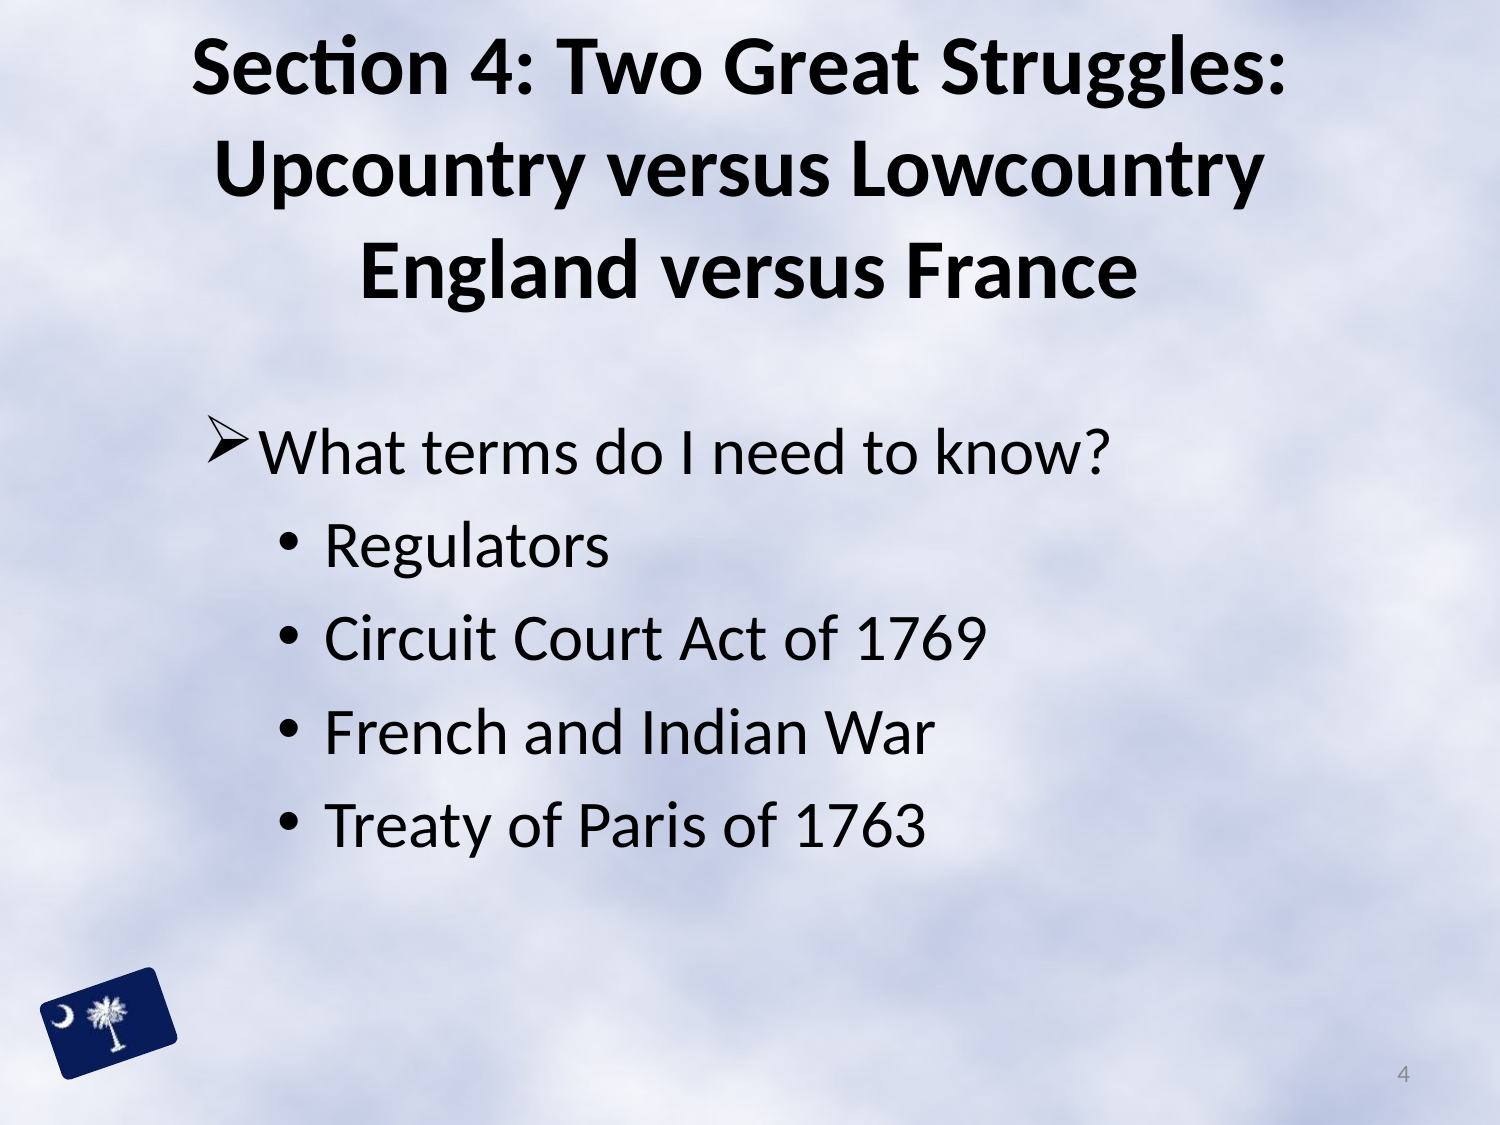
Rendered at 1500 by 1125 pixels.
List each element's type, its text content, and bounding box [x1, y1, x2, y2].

list What terms do I need to know? Regulators Circuit Court Act of 1769 French and Indian War Treaty of Paris of 1763 [187, 399, 1251, 913]
slide_number 4 [1074, 1042, 1425, 1103]
picture [0, 326, 1500, 1125]
title Section 4: Two Great Struggles: Upcountry versus Lowcountry England versus France [0, 0, 1500, 326]
